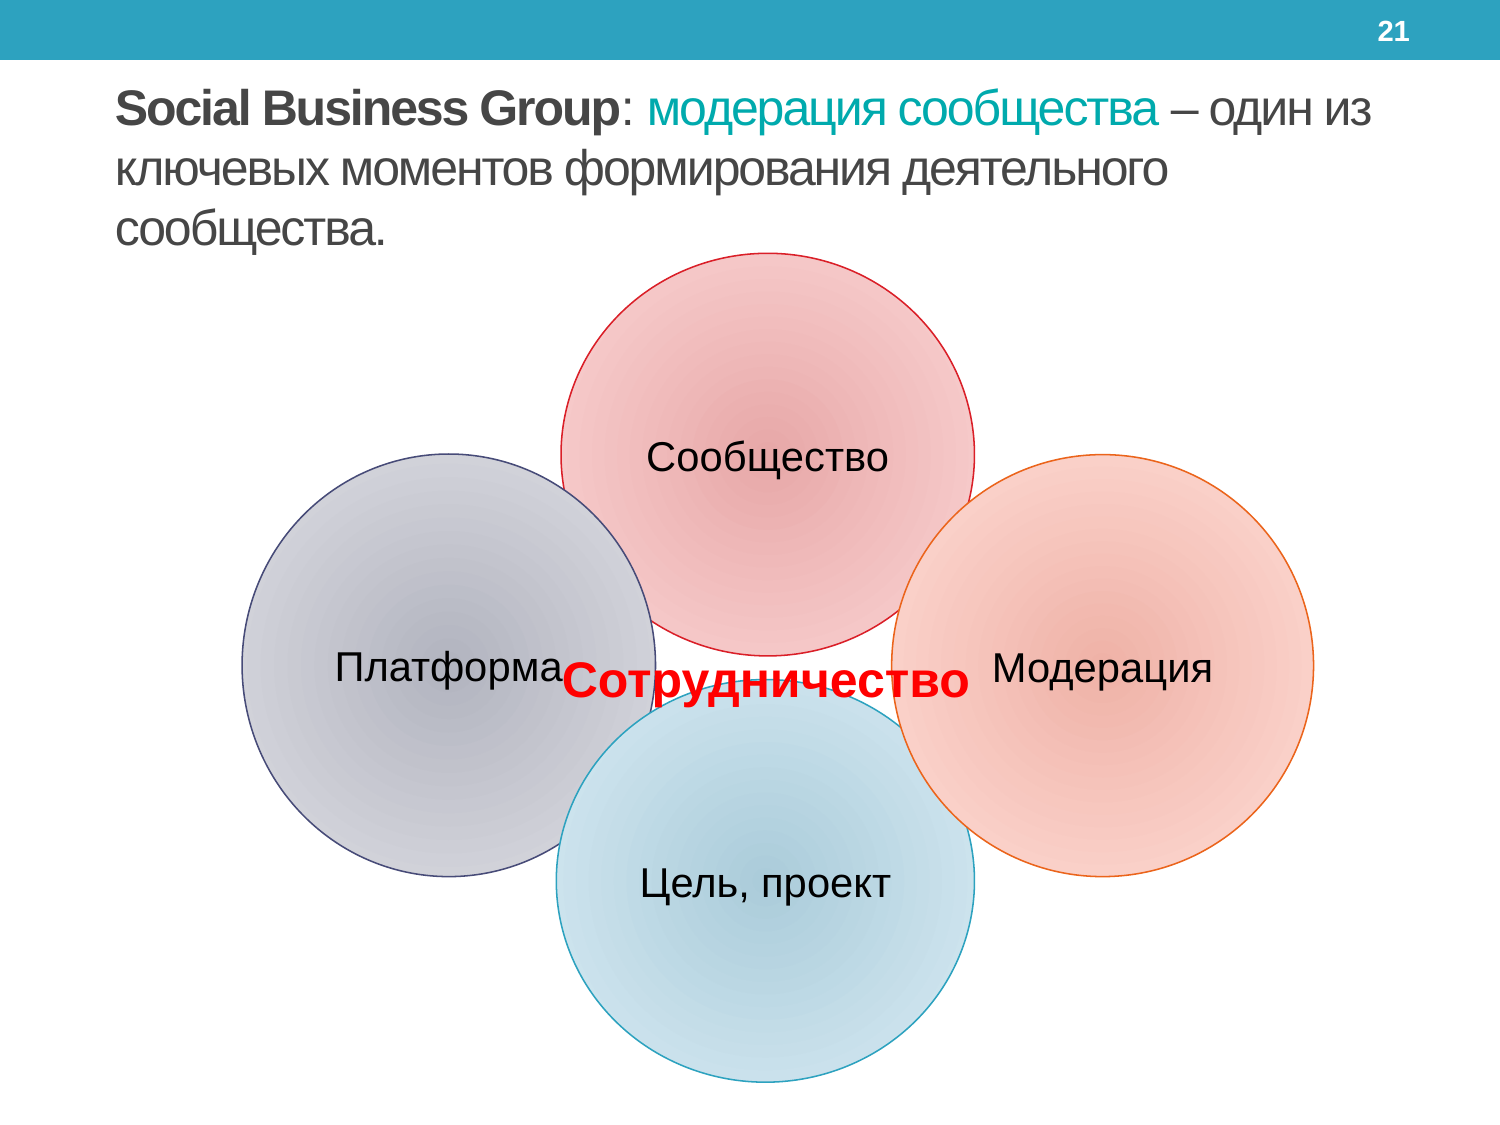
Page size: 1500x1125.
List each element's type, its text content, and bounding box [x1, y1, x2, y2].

text_box Платформа [241, 453, 655, 878]
slide_number 21 [1250, 3, 1425, 57]
text_box Модерация [892, 453, 1315, 878]
text_box Сотрудничество [544, 640, 1002, 716]
text_box Сообщество [560, 252, 976, 640]
text_box Social Business Group: модерация сообщества – один из ключевых моментов формирования деятельного сообщества. [100, 67, 1451, 231]
text_box Цель, проект [555, 716, 976, 1083]
